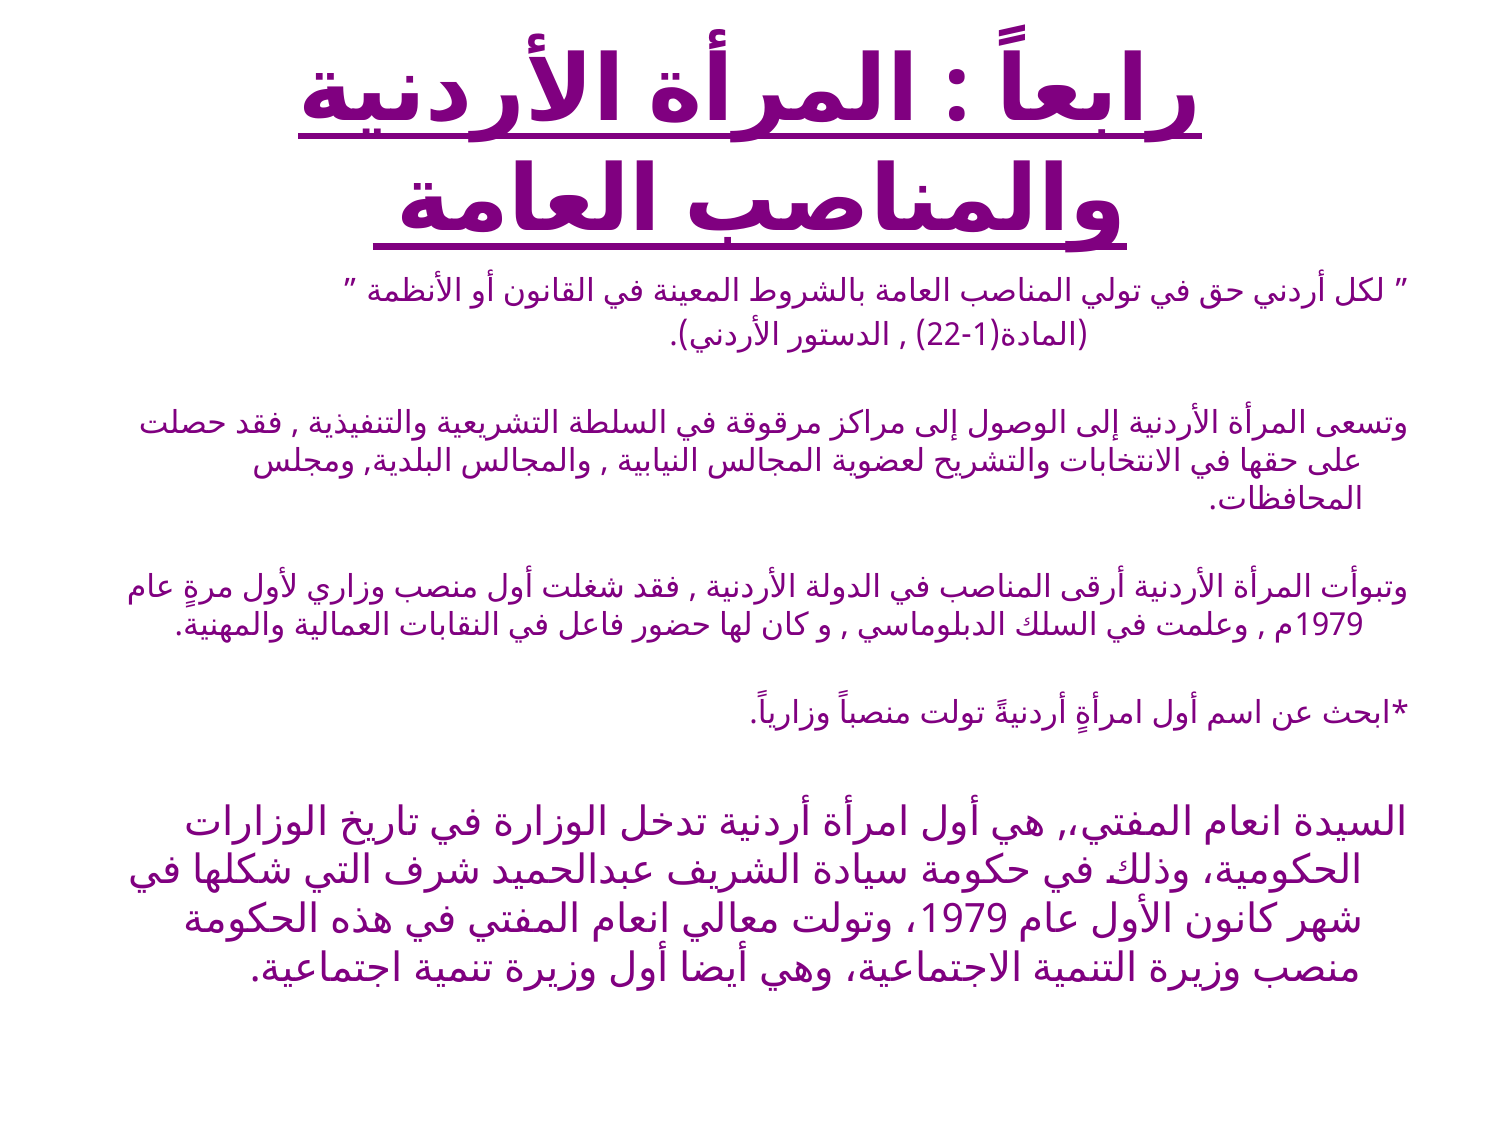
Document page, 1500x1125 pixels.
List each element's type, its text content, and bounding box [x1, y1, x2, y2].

title رابعاً : المرأة الأردنية والمناصب العامة [75, 45, 1425, 233]
list ” لكل أردني حق في تولي المناصب العامة بالشروط المعينة في القانون أو الأنظمة ” (المادة(1-22) , الدستور الأردني). وتسعى المرأة الأردنية إلى الوصول إلى مراكز مرقوقة في السلطة التشريعية والتنفيذية , فقد حصلت على حقها في الانتخابات والتشريح لعضوية المجالس النيابية , والمجالس البلدية, ومجلس المحافظات. وتبوأت المرأة الأردنية أرقى المناصب في الدولة الأردنية , فقد شغلت أول منصب وزاري لأول مرةٍ عام 1979م , وعلمت في السلك الدبلوماسي , و كان لها حضور فاعل في النقابات العمالية والمهنية. *ابحث عن اسم أول امرأةٍ أردنيةً تولت منصباً وزارياً. السيدة انعام المفتي،, هي أول امرأة أردنية تدخل الوزارة في تاريخ الوزارات الحكومية، وذلك في حكومة سيادة الشريف عبدالحميد شرف التي شكلها في شهر كانون الأول عام 1979، وتولت معالي انعام المفتي في هذه الحكومة منصب وزيرة التنمية الاجتماعية، وهي أيضا أول وزيرة تنمية اجتماعية. [75, 262, 1425, 1005]
